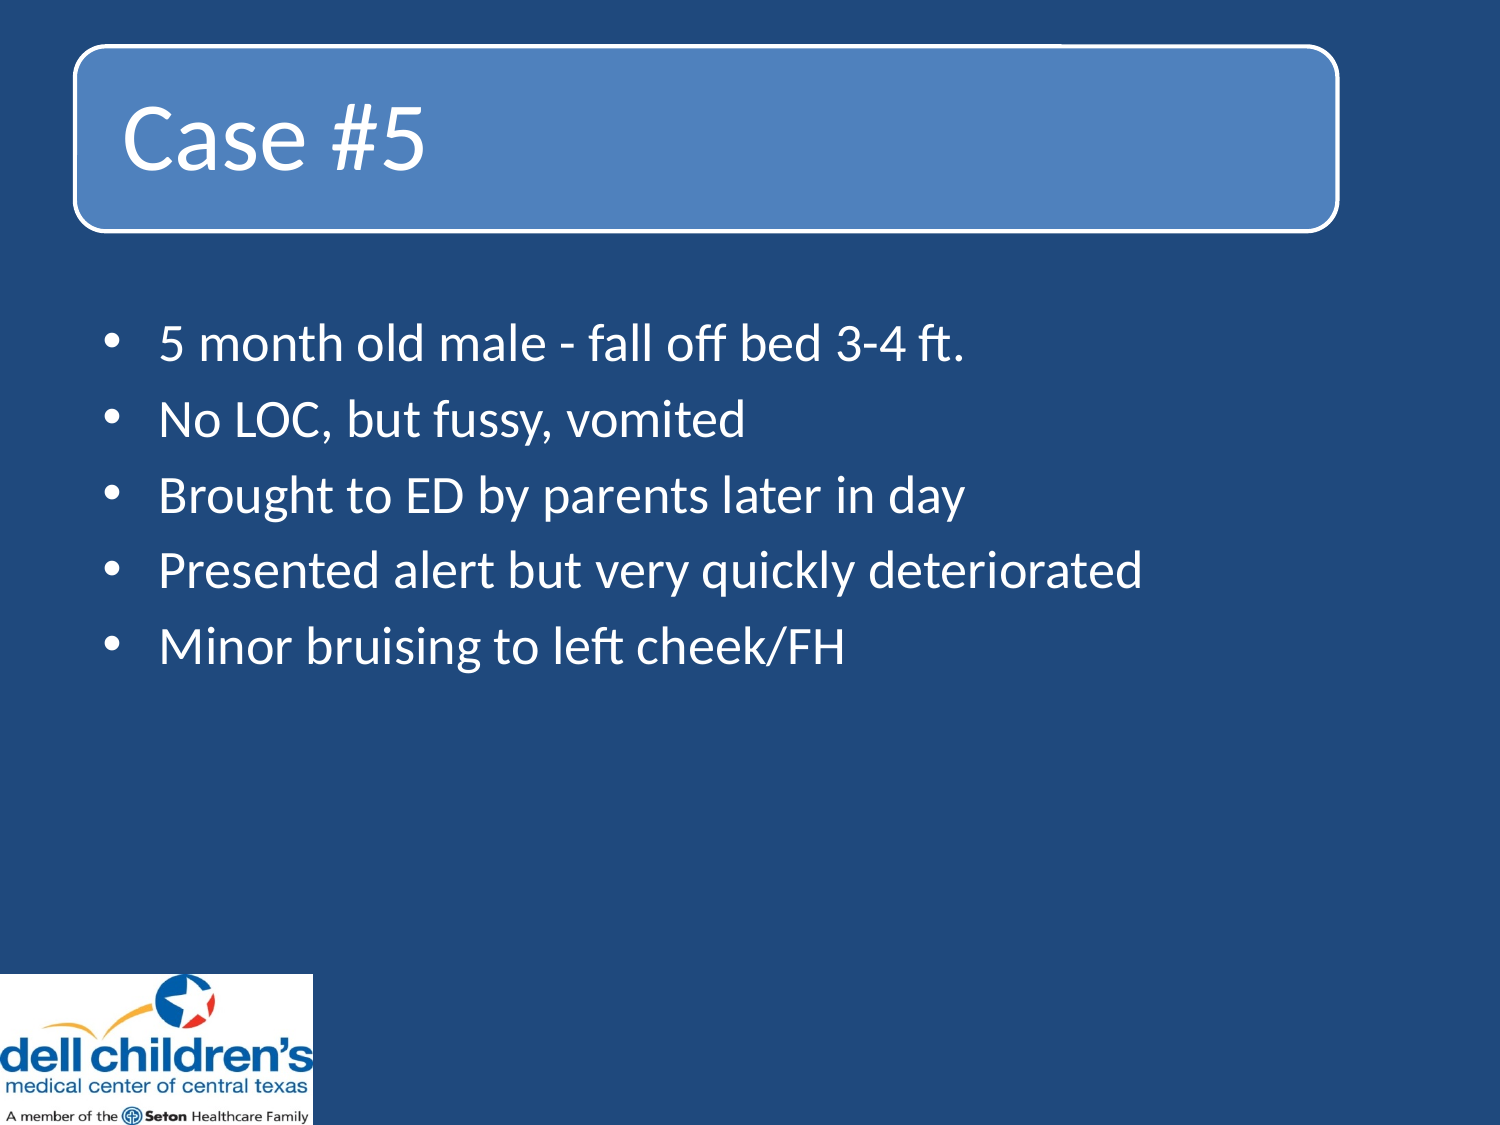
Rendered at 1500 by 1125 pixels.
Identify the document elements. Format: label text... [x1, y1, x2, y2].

picture [0, 974, 313, 1125]
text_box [74, 44, 1338, 233]
list 5 month old male - fall off bed 3-4 ft. No LOC, but fussy, vomited Brought to ED by parents later in day Presented alert but very quickly deteriorated Minor bruising to left cheek/FH [87, 299, 1438, 1000]
